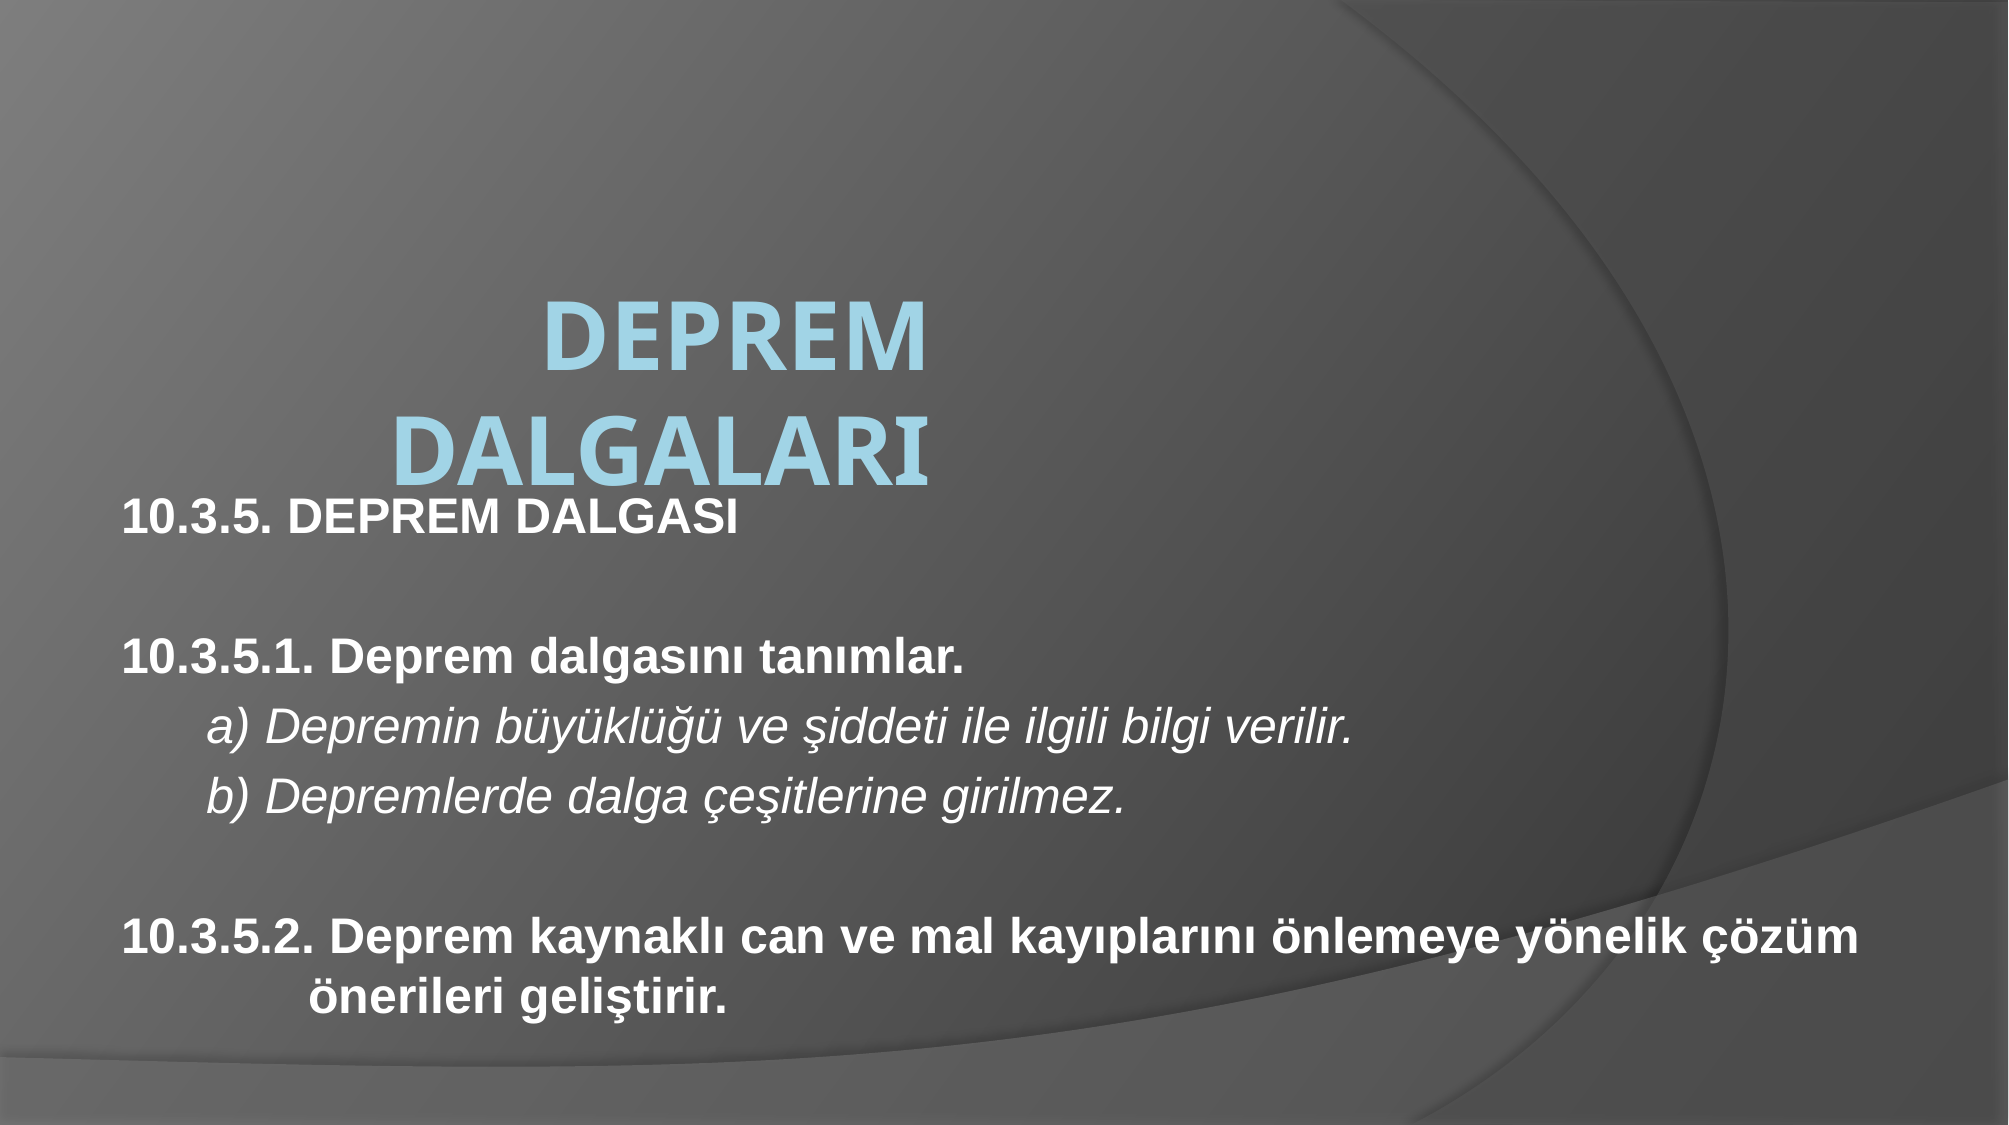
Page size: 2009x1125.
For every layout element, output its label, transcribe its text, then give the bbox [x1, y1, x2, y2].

subtitle 10.3.5. DEPREM DALGASI 10.3.5.1. Deprem dalgasını tanımlar. a) Depremin büyüklüğü ve şiddeti ile ilgili bilgi verilir. b) Depremlerde dalga çeşitlerine girilmez. 10.3.5.2. Deprem kaynaklı can ve mal kayıplarını önlemeye yönelik çözüm önerileri geliştirir. [106, 449, 1879, 1024]
title DEPREM DALGALARI [35, 267, 939, 445]
